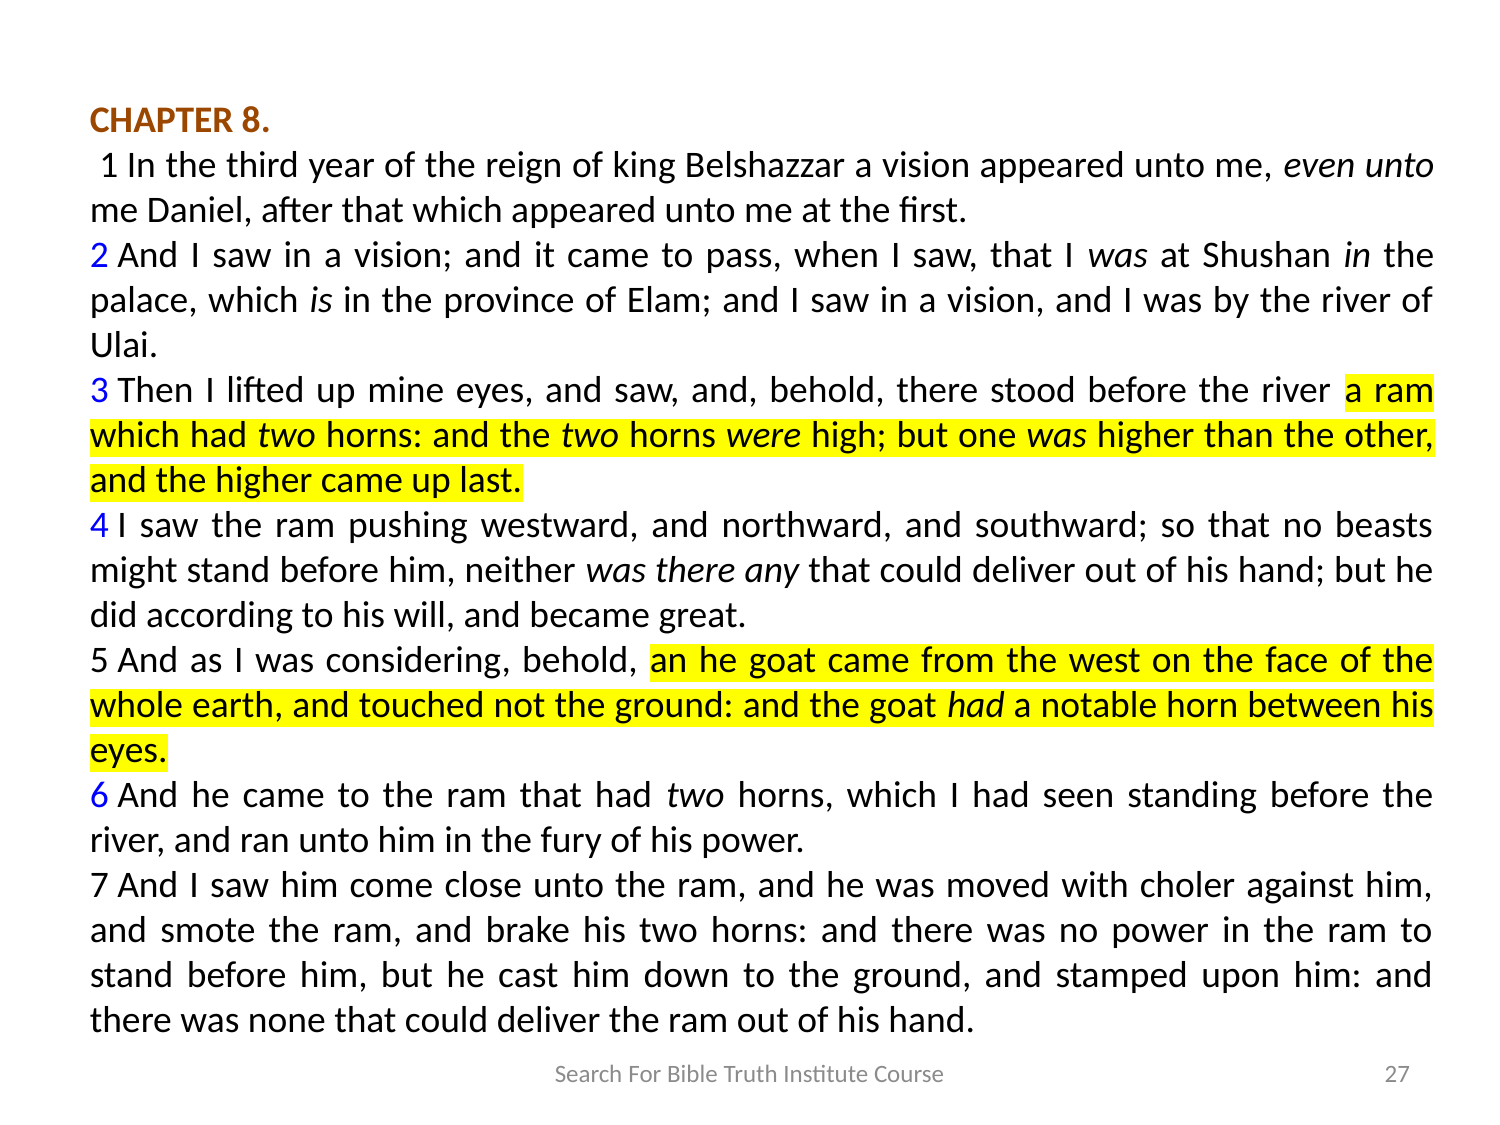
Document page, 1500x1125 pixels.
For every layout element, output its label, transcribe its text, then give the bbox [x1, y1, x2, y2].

text_box CHAPTER 8. 1 In the third year of the reign of king Belshazzar a vision appeared unto me, even unto me Daniel, after that which appeared unto me at the first. 2 And I saw in a vision; and it came to pass, when I saw, that I was at Shushan in the palace, which is in the province of Elam; and I saw in a vision, and I was by the river of Ulai. 3 Then I lifted up mine eyes, and saw, and, behold, there stood before the river a ram which had two horns: and the two horns were high; but one was higher than the other, and the higher came up last. 4 I saw the ram pushing westward, and northward, and southward; so that no beasts might stand before him, neither was there any that could deliver out of his hand; but he did according to his will, and became great. 5 And as I was considering, behold, an he goat came from the west on the face of the whole earth, and touched not the ground: and the goat had a notable horn between his eyes. 6 And he came to the ram that had two horns, which I had seen standing before the river, and ran unto him in the fury of his power. 7 And I saw him come close unto the ram, and he was moved with choler against him, and smote the ram, and brake his two horns: and there was no power in the ram to stand before him, but he cast him down to the ground, and stamped upon him: and there was none that could deliver the ram out of his hand. [75, 87, 1450, 1043]
text_box 27 [1074, 1043, 1425, 1103]
text_box Search For Bible Truth Institute Course [512, 1043, 988, 1103]
